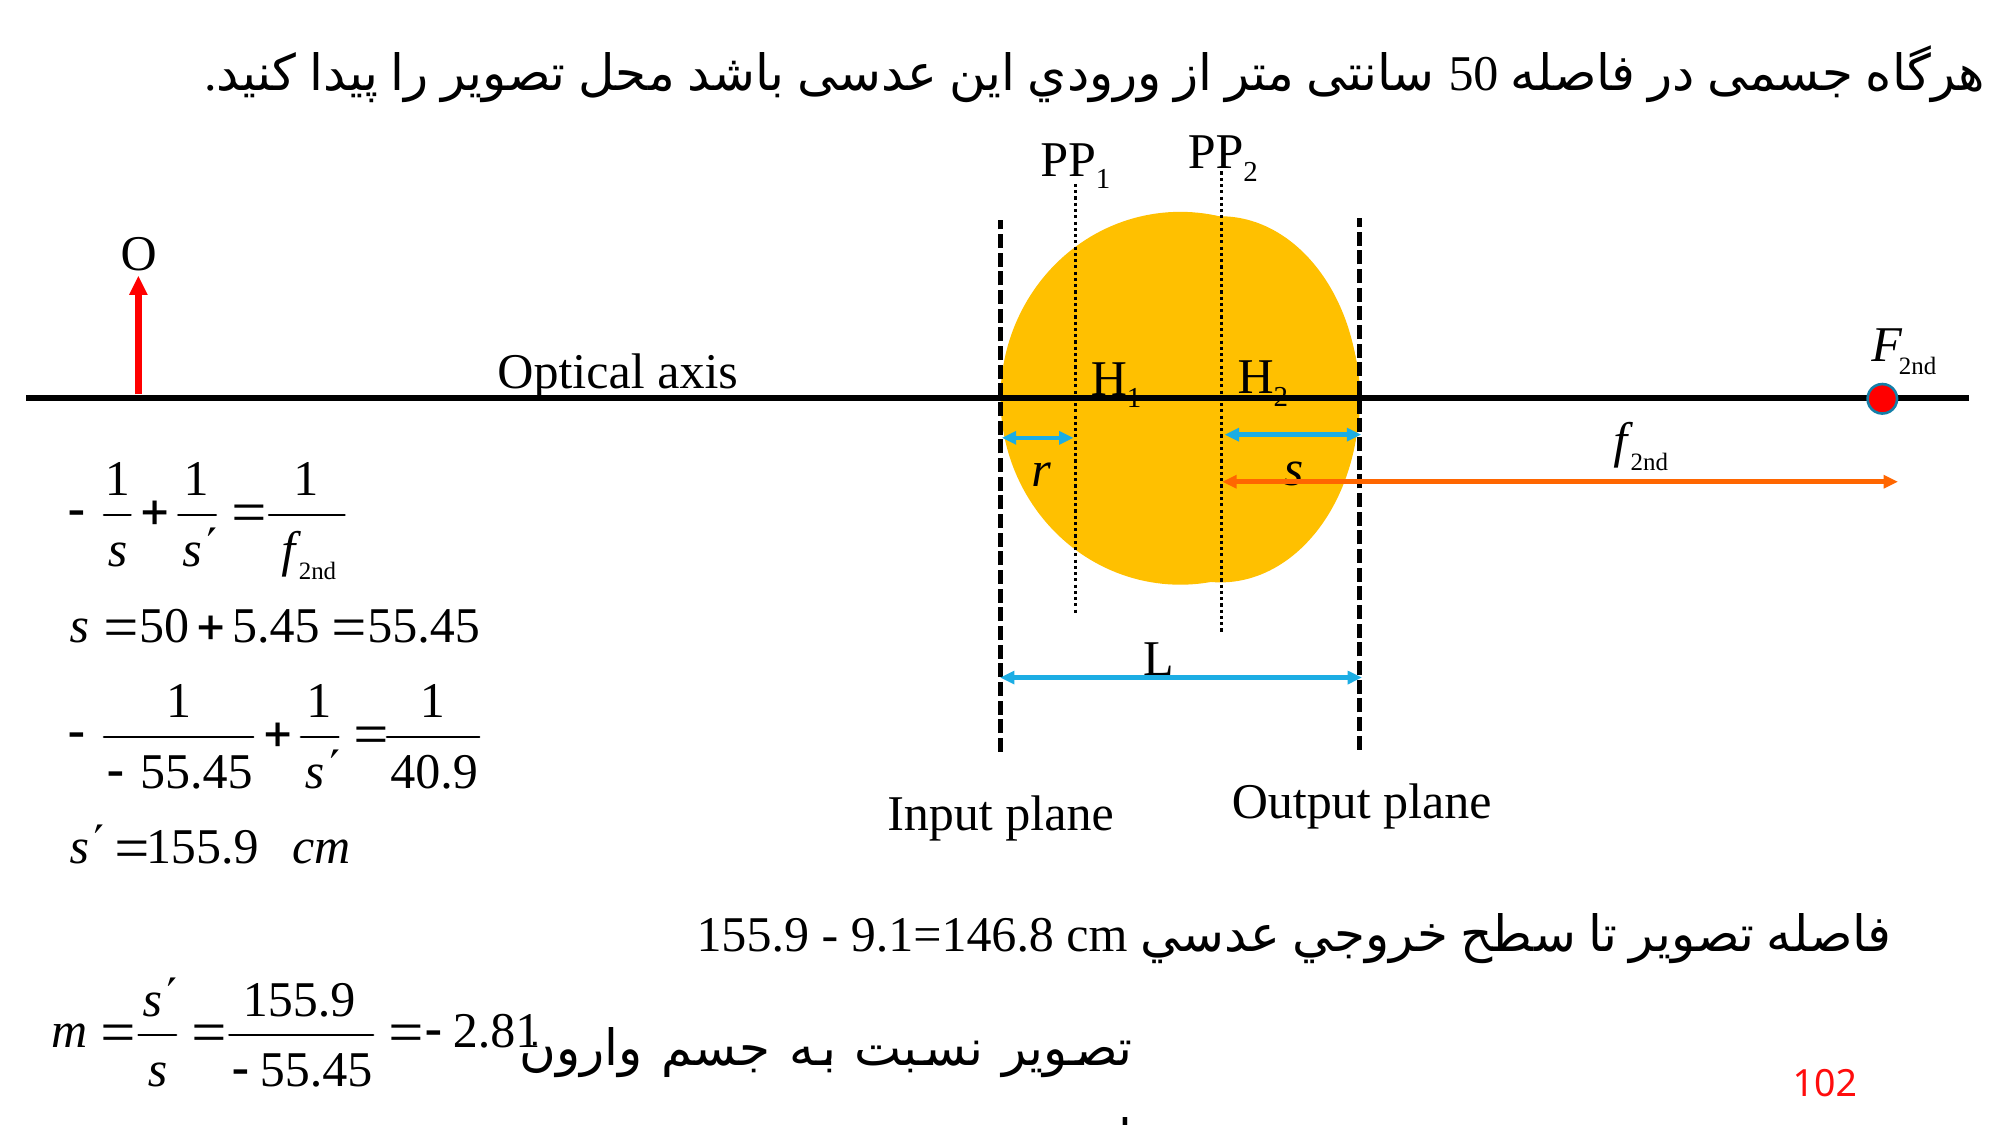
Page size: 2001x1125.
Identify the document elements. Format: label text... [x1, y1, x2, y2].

text_box 155.9 - 9.1=146.8 cm فاصله تصویر تا سطح خروجي عدسي [681, 864, 1932, 970]
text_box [1866, 317, 1942, 381]
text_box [47, 972, 540, 1094]
slide_number 102 [1777, 1061, 1938, 1107]
text_box تصوير نسبت به جسم وارون است. [498, 978, 1148, 1125]
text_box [65, 451, 485, 882]
text_box هرگاه جسمی در فاصله 50 سانتی متر از ورودي این عدسی باشد محل تصویر را پیدا کنید. [42, 3, 2000, 109]
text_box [26, 76, 1970, 839]
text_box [1600, 413, 1674, 477]
